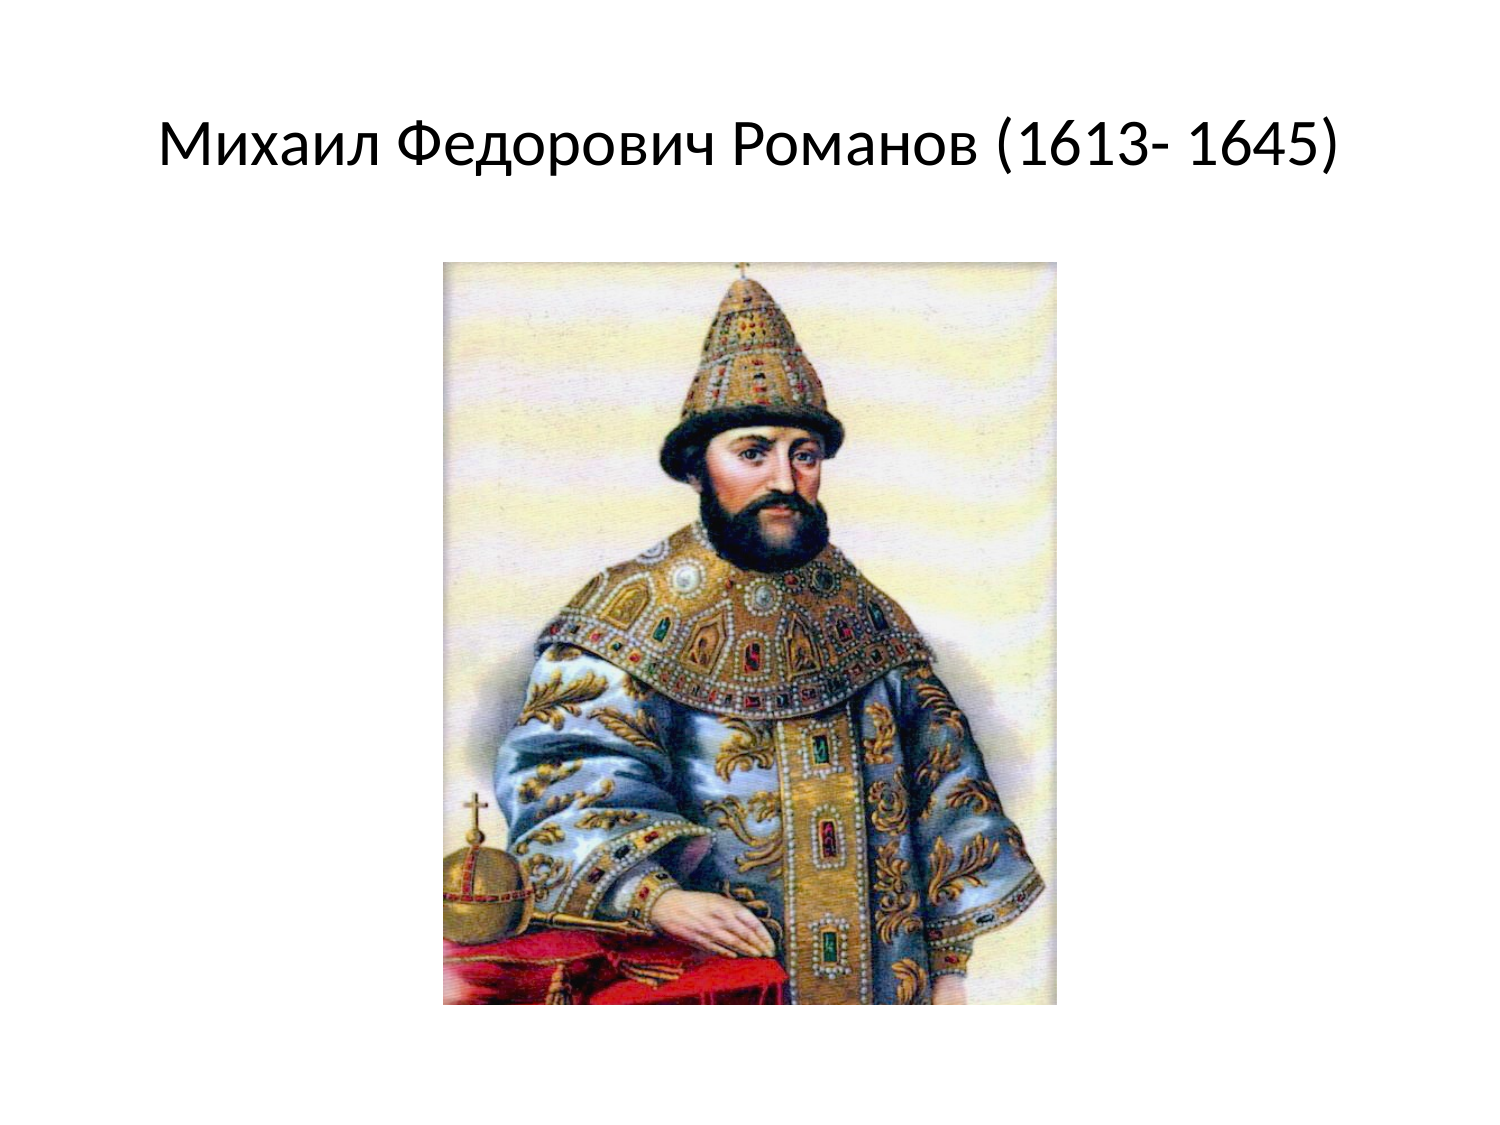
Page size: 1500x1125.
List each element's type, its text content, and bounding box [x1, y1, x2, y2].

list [443, 262, 1057, 1006]
title Михаил Федорович Романов (1613- 1645) [74, 44, 1426, 233]
